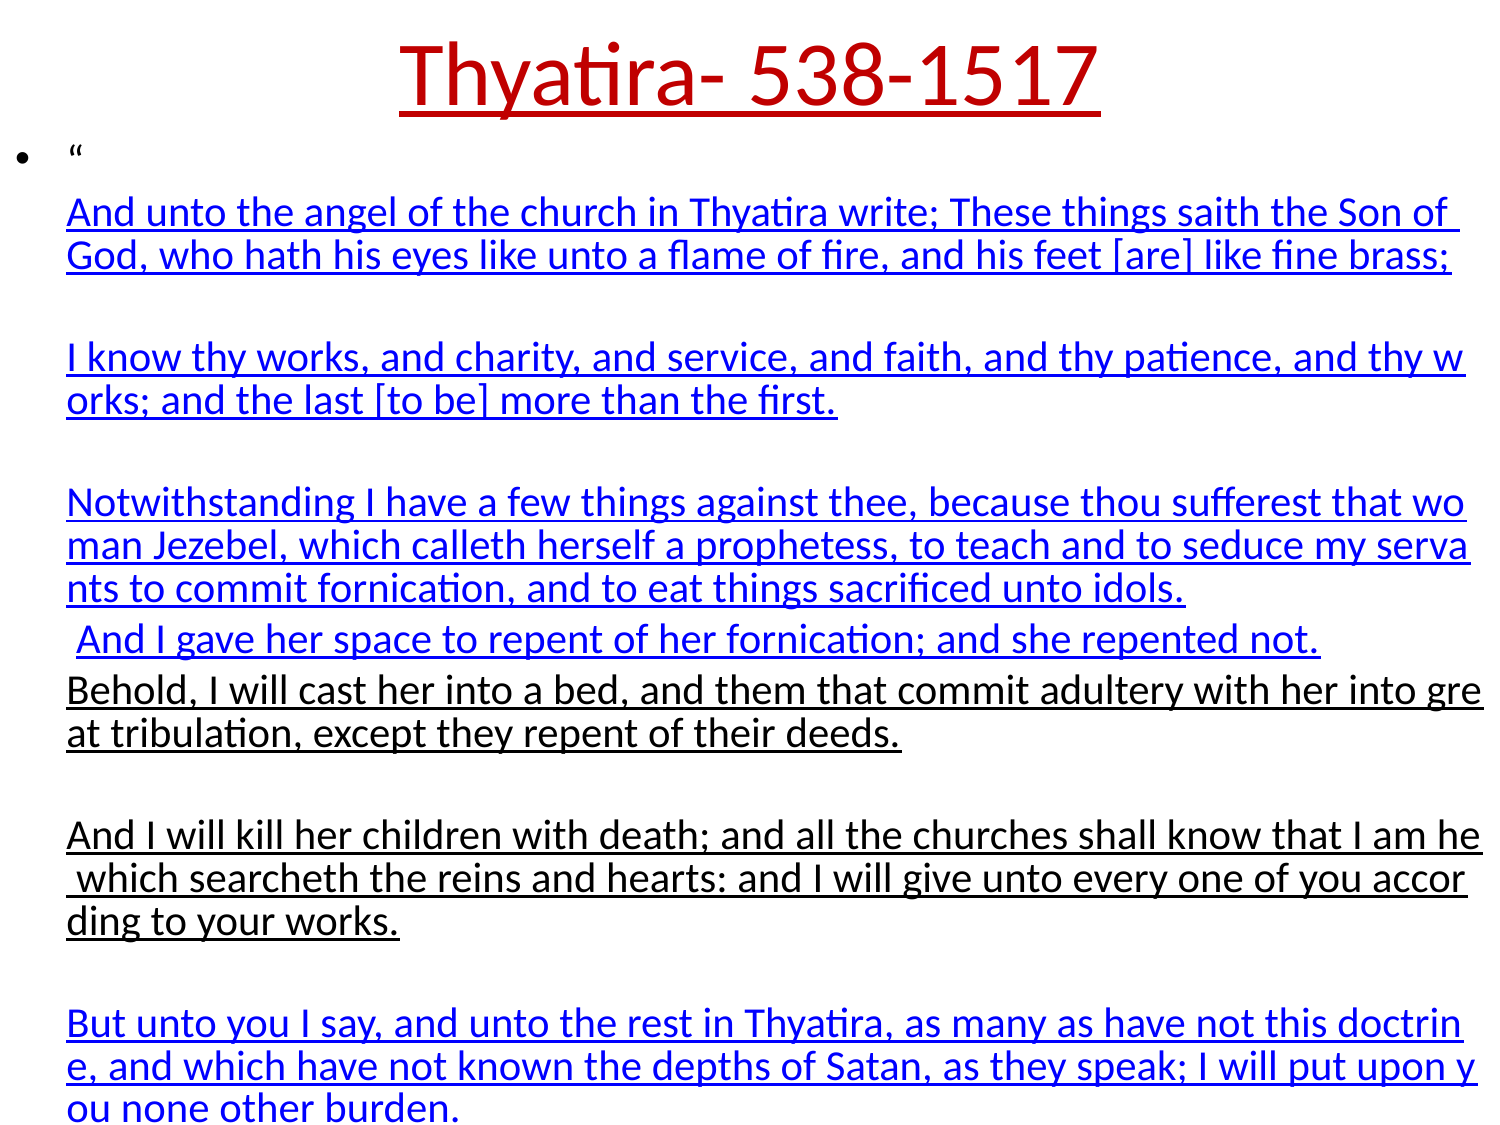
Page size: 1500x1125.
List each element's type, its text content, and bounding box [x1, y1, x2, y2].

title Thyatira- 538-1517 [75, 0, 1425, 125]
list “And unto the angel of the church in Thyatira write; These things saith the Son of God, who hath his eyes like unto a flame of fire, and his feet [are] like fine brass; I know thy works, and charity, and service, and faith, and thy patience, and thy works; and the last [to be] more than the first. Notwithstanding I have a few things against thee, because thou sufferest that woman Jezebel, which calleth herself a prophetess, to teach and to seduce my servants to commit fornication, and to eat things sacrificed unto idols. And I gave her space to repent of her fornication; and she repented not. Behold, I will cast her into a bed, and them that commit adultery with her into great tribulation, except they repent of their deeds. And I will kill her children with death; and all the churches shall know that I am he which searcheth the reins and hearts: and I will give unto every one of you according to your works. But unto you I say, and unto the rest in Thyatira, as many as have not this doctrine, and which have not known the depths of Satan, as they speak; I will put upon you none other burden. But that which ye have [already] hold fast till I come. And he that overcometh, and keepeth my works unto the end, to him will I give power over the nations: And he shall rule them with a rod of iron; as the vessels of a potter shall they be broken to shivers: even as I received of my Father. And I will give him the morning star. He that hath an ear, let him hear what the Spirit saith unto the churches.” Revelation 2:18-29 [0, 125, 1500, 1125]
